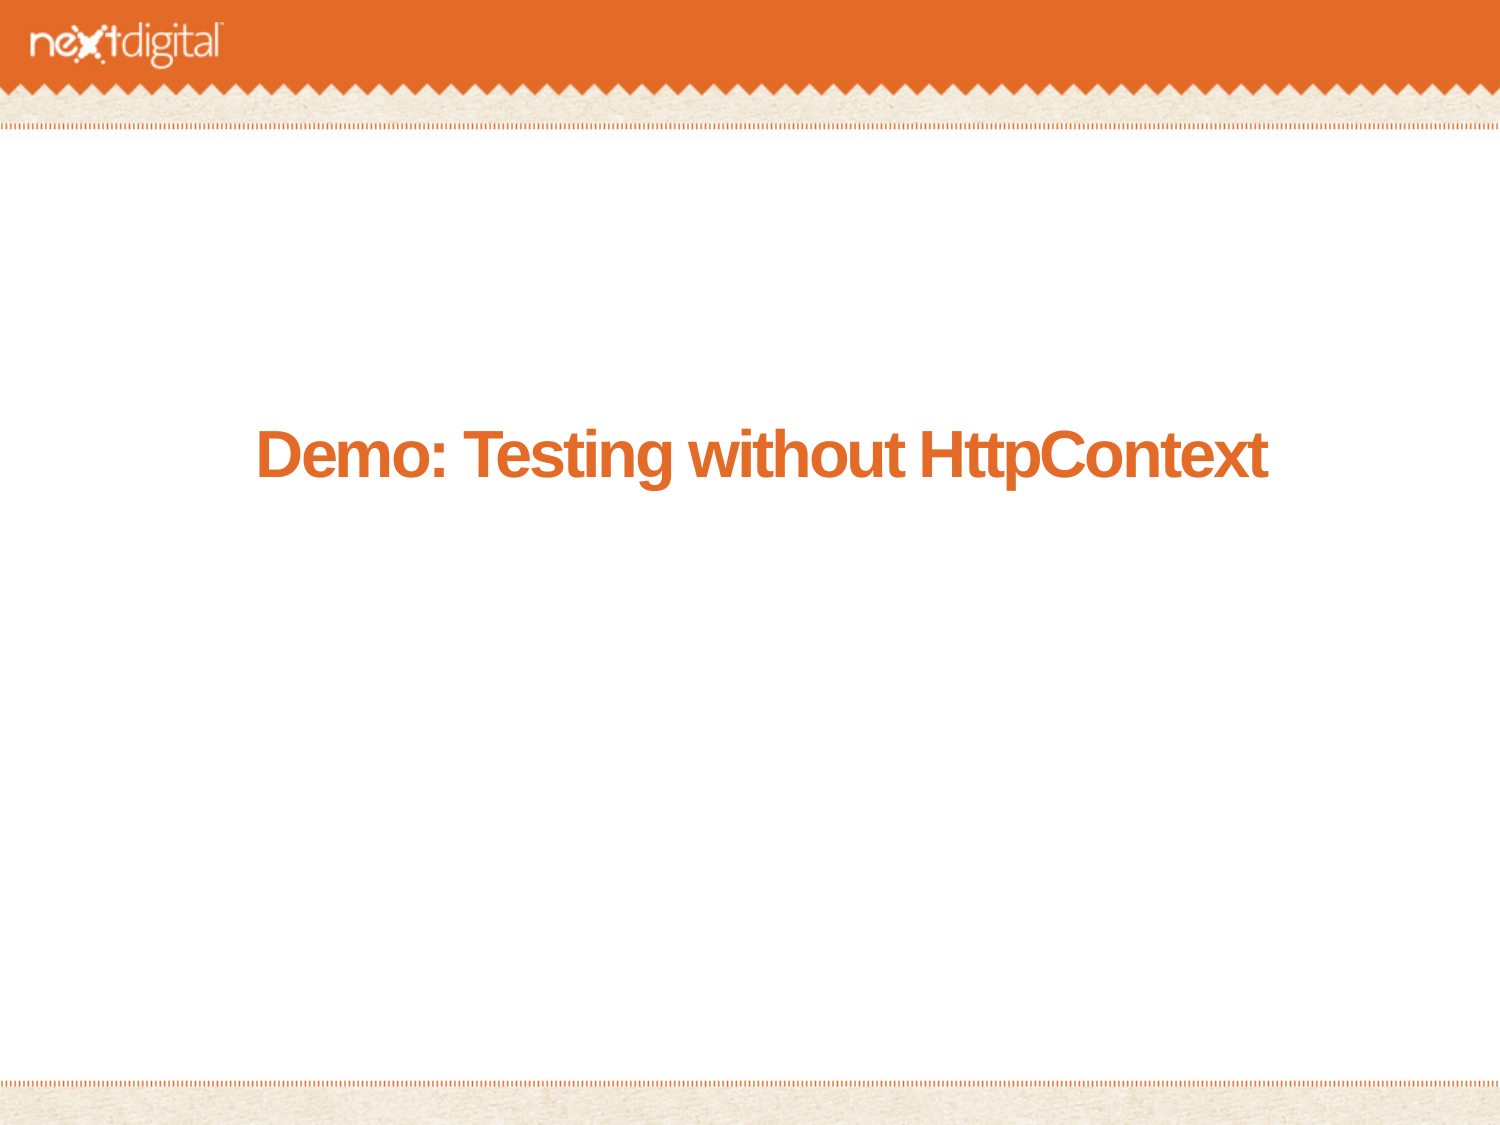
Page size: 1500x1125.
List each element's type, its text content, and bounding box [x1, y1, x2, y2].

picture [0, 0, 1500, 1125]
title Demo: Testing without HttpContext [135, 420, 1390, 681]
